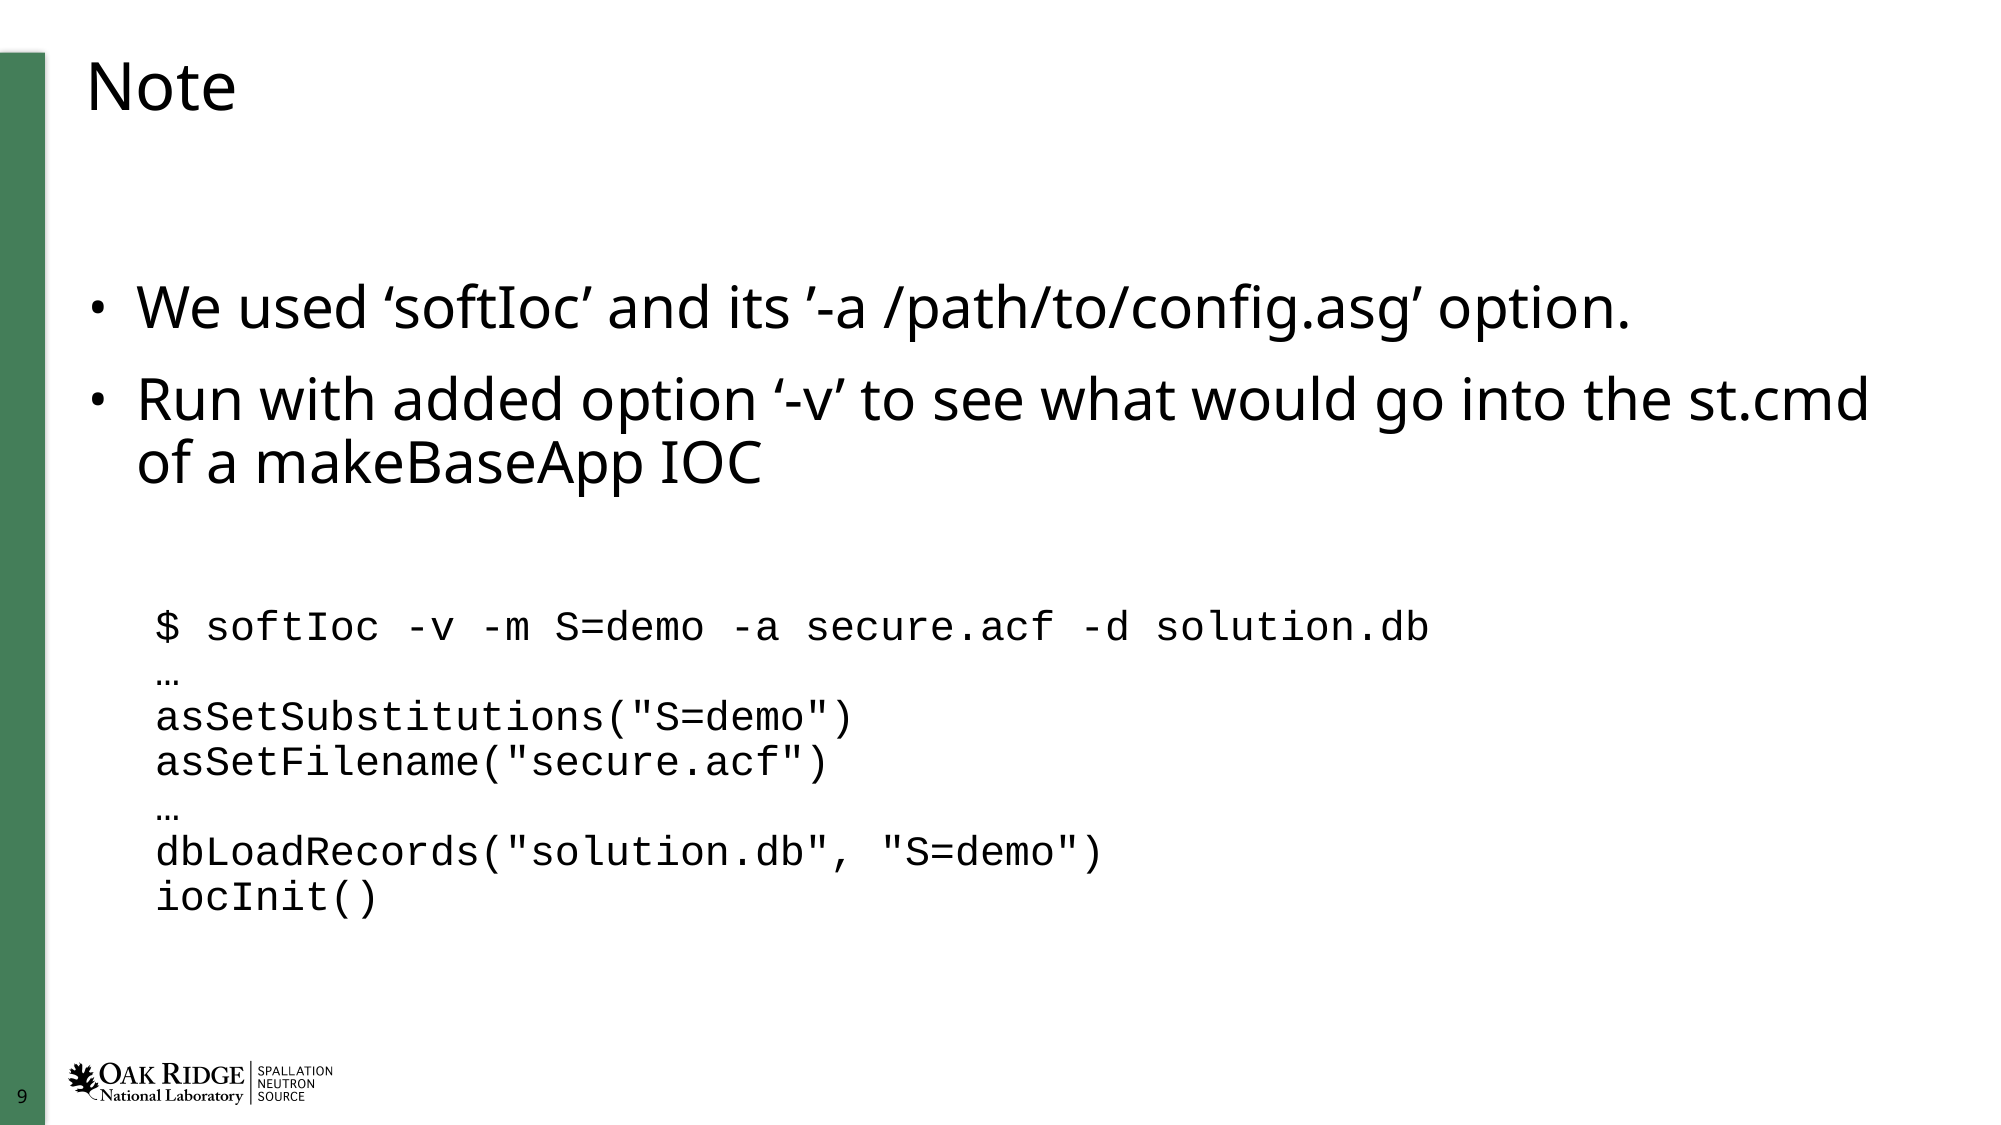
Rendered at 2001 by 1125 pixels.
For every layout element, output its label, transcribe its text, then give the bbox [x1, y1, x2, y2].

list We used ‘softIoc’ and its ’-a /path/to/config.asg’ option. Run with added option ‘-v’ to see what would go into the st.cmd of a makeBaseApp IOC ﻿$ softIoc -v -m S=demo -a secure.acf -d solution.db … asSetSubstitutions("S=demo") asSetFilename("secure.acf") … dbLoadRecords("solution.db", "S=demo") iocInit() [73, 270, 1948, 934]
title Note [70, 44, 1946, 134]
picture [66, 1058, 334, 1108]
